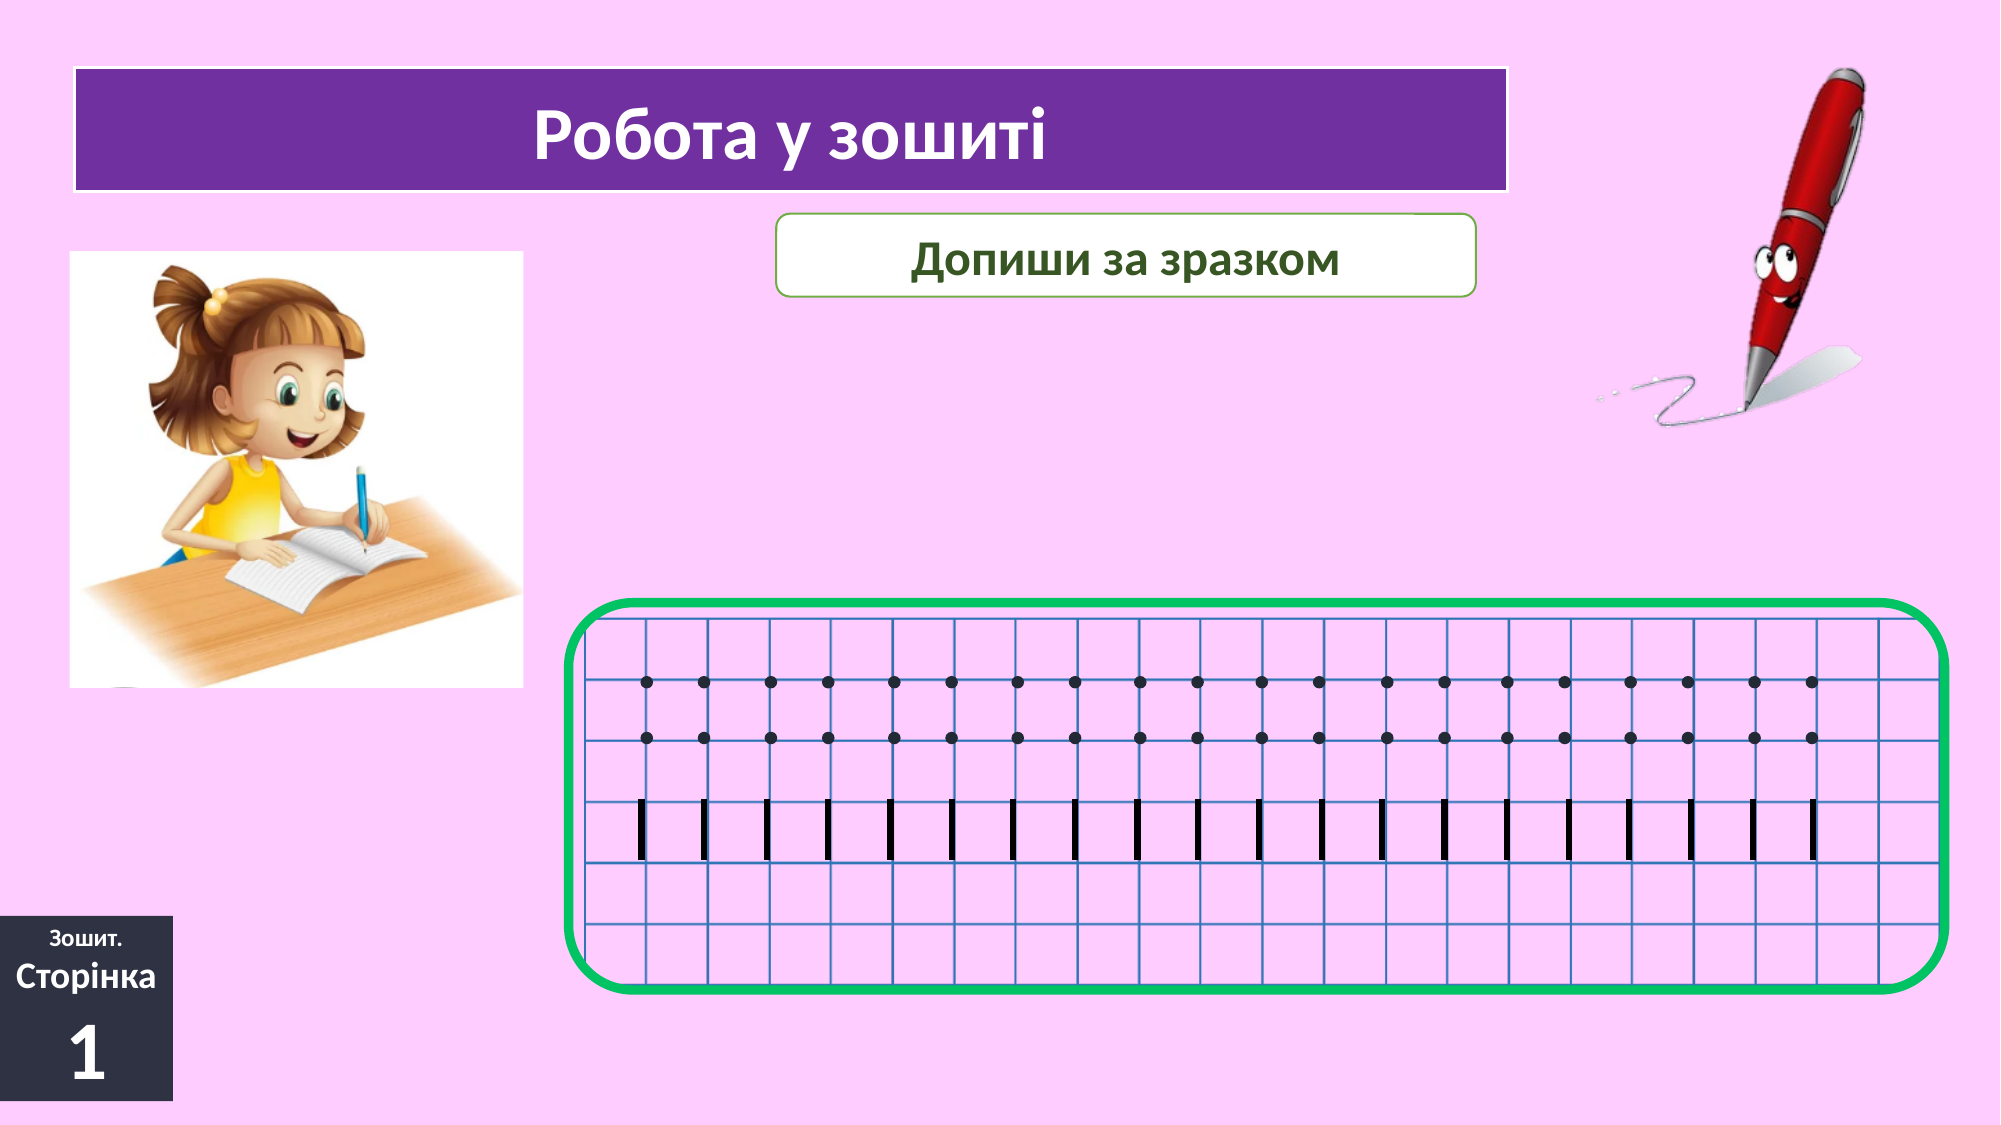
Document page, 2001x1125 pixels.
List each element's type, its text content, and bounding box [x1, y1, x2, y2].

picture [1559, 67, 1892, 455]
text_box Зошит. Сторінка 1 [0, 915, 174, 1102]
text_box Допиши за зразком [775, 212, 1477, 298]
picture [568, 602, 1945, 990]
text_box Робота у зошиті [73, 66, 1509, 193]
picture [69, 251, 524, 688]
